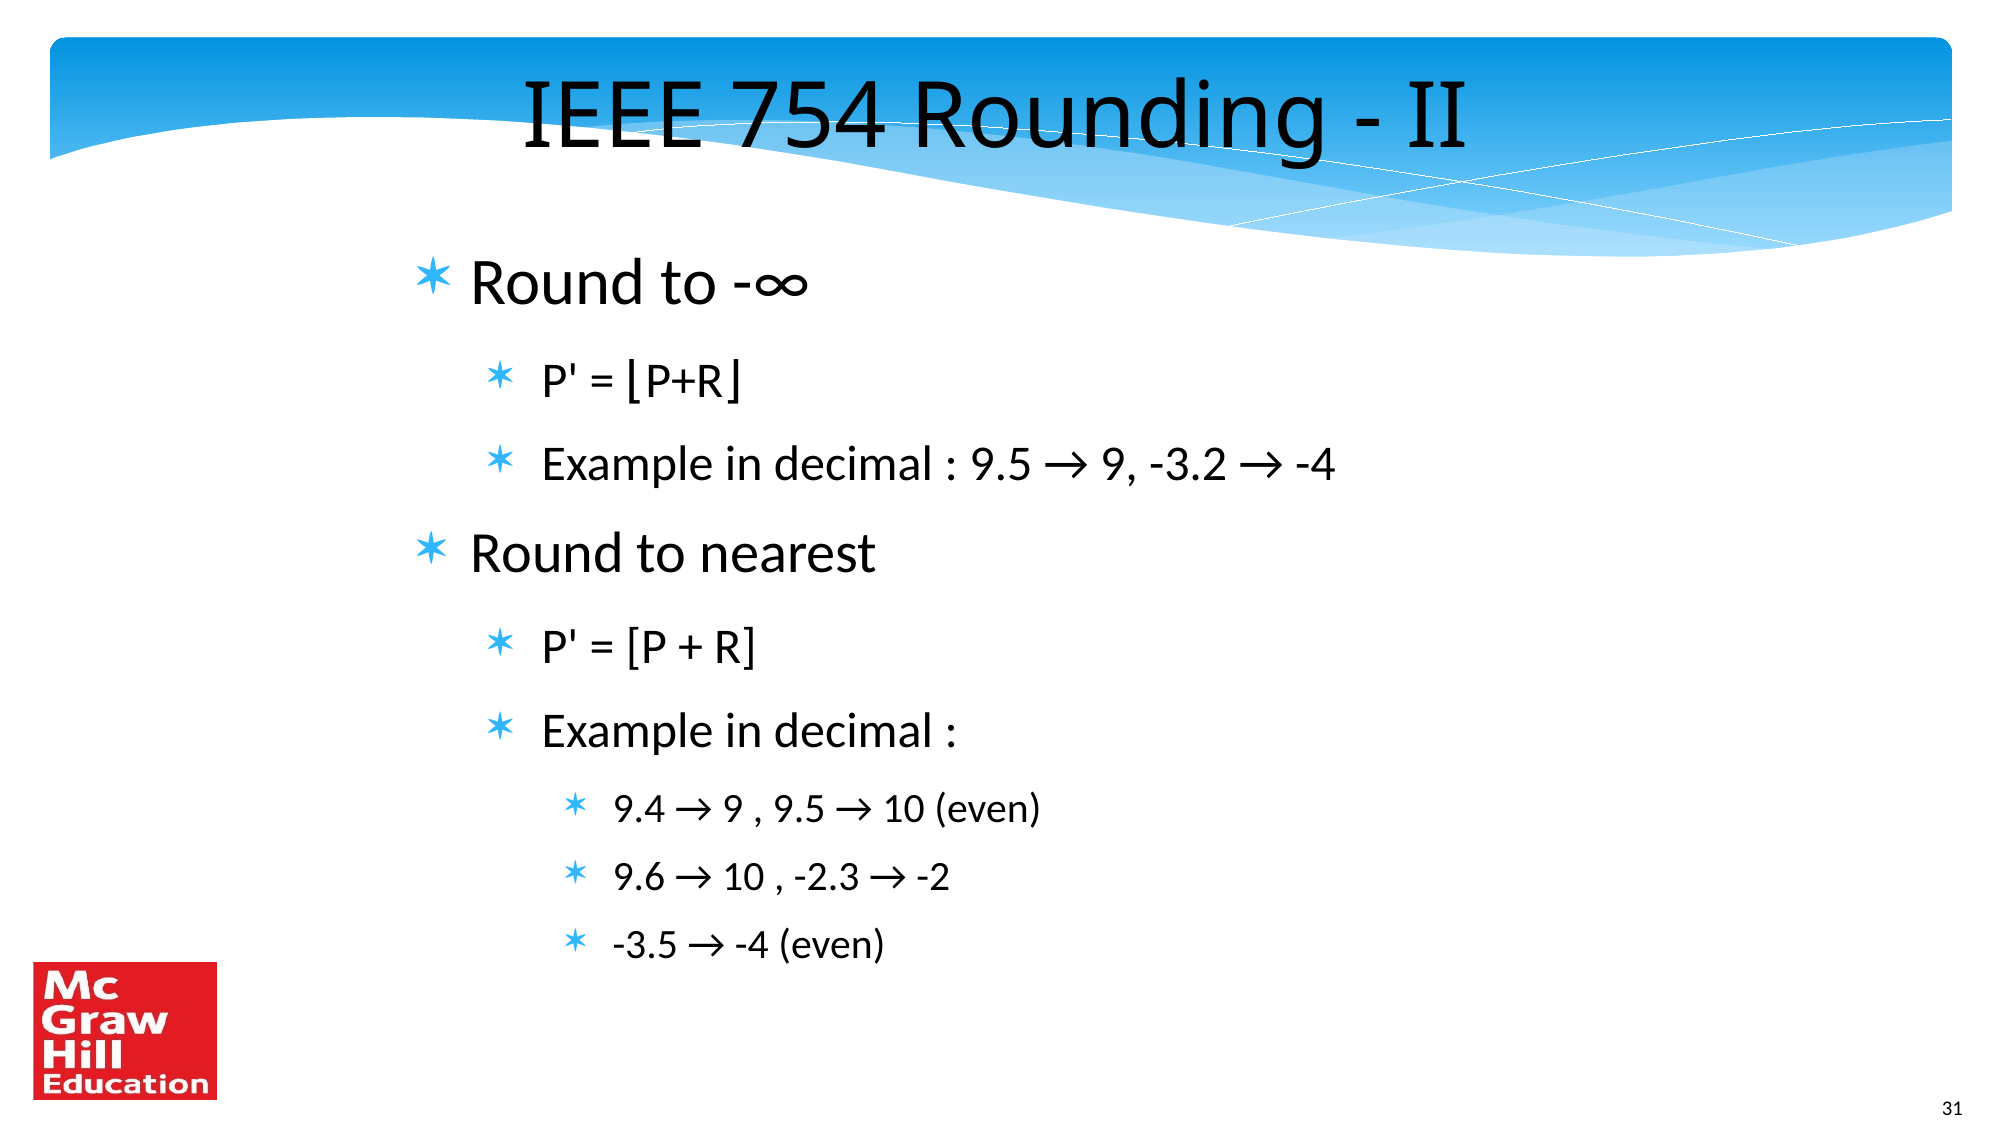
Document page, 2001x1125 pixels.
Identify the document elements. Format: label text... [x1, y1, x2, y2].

picture [33, 962, 217, 1100]
list Round to -∞ P' = ⌊P+R⌋ Example in decimal : 9.5 → 9, -3.2 → -4 Round to nearest P' = [P + R] Example in decimal : 9.4 → 9 , 9.5 → 10 (even) 9.6 → 10 , -2.3 → -2 -3.5 → -4 (even) [399, 237, 1617, 980]
title IEEE 754 Rounding - II [387, 33, 1605, 188]
